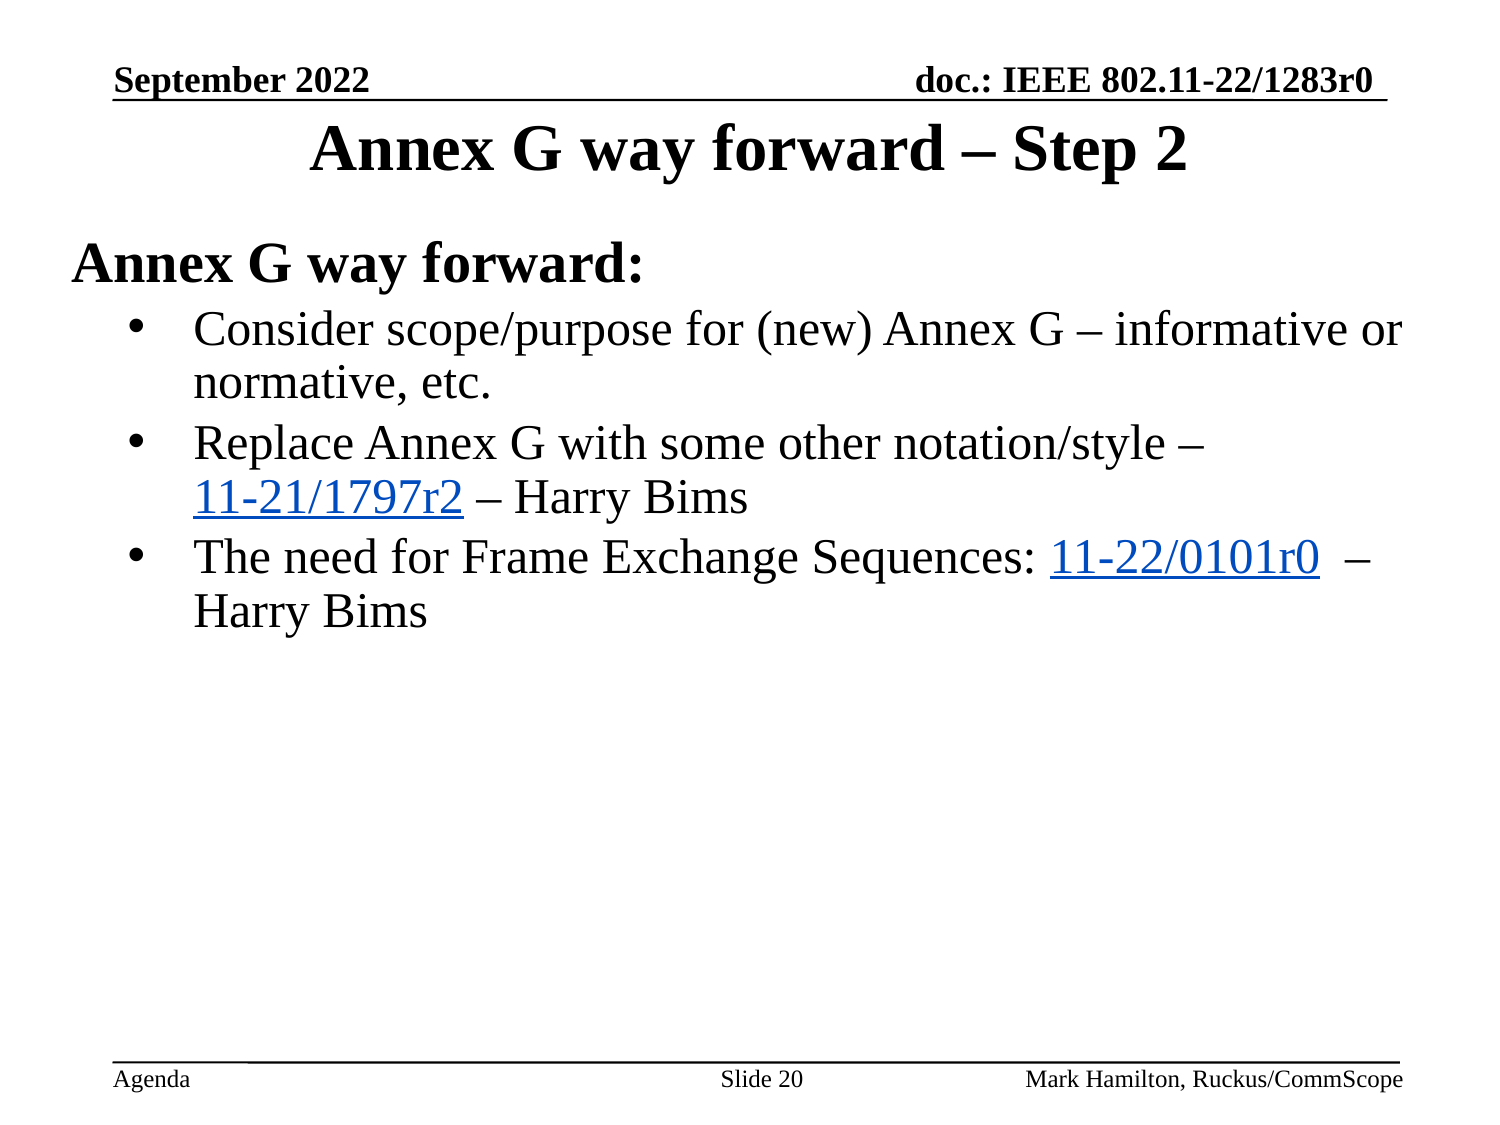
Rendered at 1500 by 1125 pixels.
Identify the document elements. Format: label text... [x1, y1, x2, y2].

title Annex G way forward – Step 2 [112, 99, 1388, 188]
list Annex G way forward: Consider scope/purpose for (new) Annex G – informative or normative, etc. Replace Annex G with some other notation/style –11-21/1797r2 – Harry Bims The need for Frame Exchange Sequences: 11-22/0101r0 – Harry Bims [56, 224, 1444, 1050]
